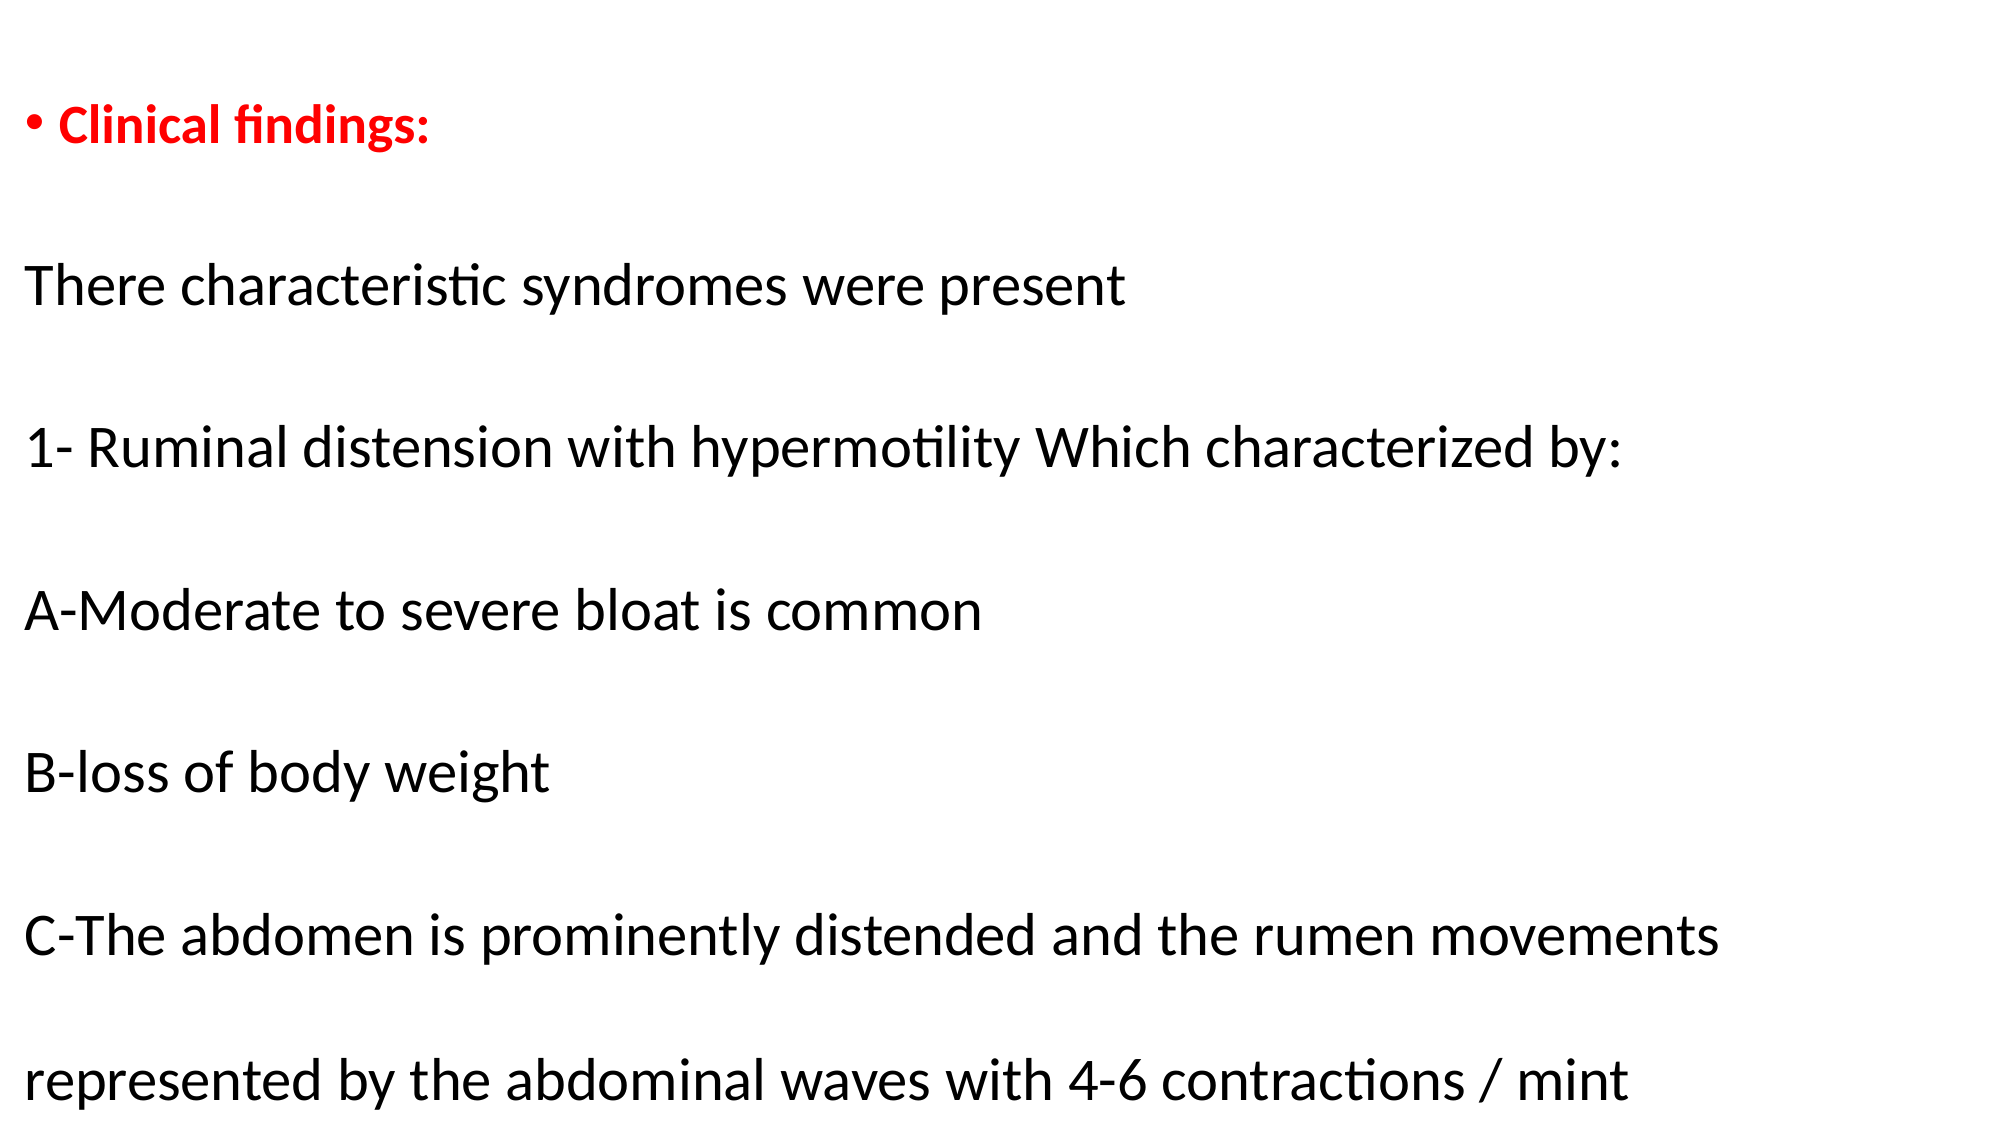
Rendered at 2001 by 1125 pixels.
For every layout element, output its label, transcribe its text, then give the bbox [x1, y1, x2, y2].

list Clinical findings: There characteristic syndromes were present 1- Ruminal distension with hypermotility Which characterized by: A-Moderate to severe bloat is common B-loss of body weight C-The abdomen is prominently distended and the rumen movements represented by the abdominal waves with 4-6 contractions / mint [10, 14, 1989, 1125]
